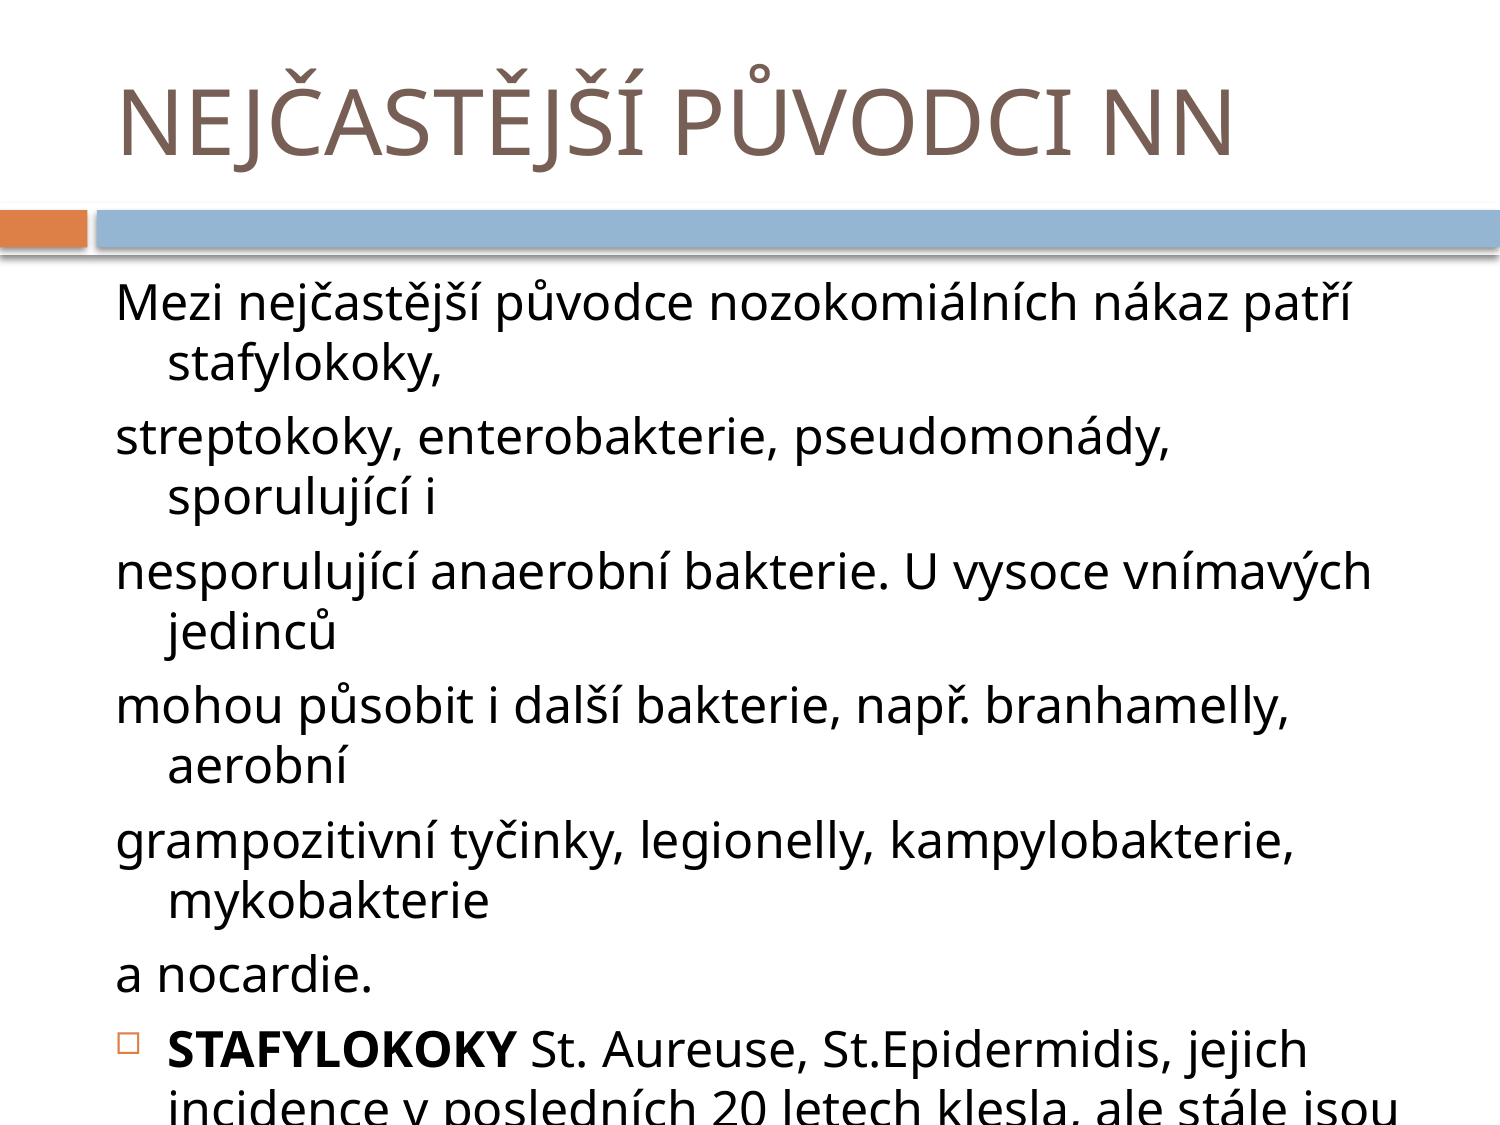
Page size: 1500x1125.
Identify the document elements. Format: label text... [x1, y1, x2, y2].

title NEJČASTĚJŠÍ PŮVODCI NN [100, 37, 1438, 200]
list Mezi nejčastější původce nozokomiálních nákaz patří stafylokoky, streptokoky, enterobakterie, pseudomonády, sporulující i nesporulující anaerobní bakterie. U vysoce vnímavých jedinců mohou působit i další bakterie, např. branhamelly, aerobní grampozitivní tyčinky, legionelly, kampylobakterie, mykobakterie a nocardie. STAFYLOKOKY St. Aureuse, St.Epidermidis, jejich incidence v posledních 20 letech klesla, ale stále jsou pokládány za bakterie prvořadé důležité – nacházejí se na normální lidské kůži a sliznici a jsou schopné přežít do 25°. [100, 262, 1438, 1000]
